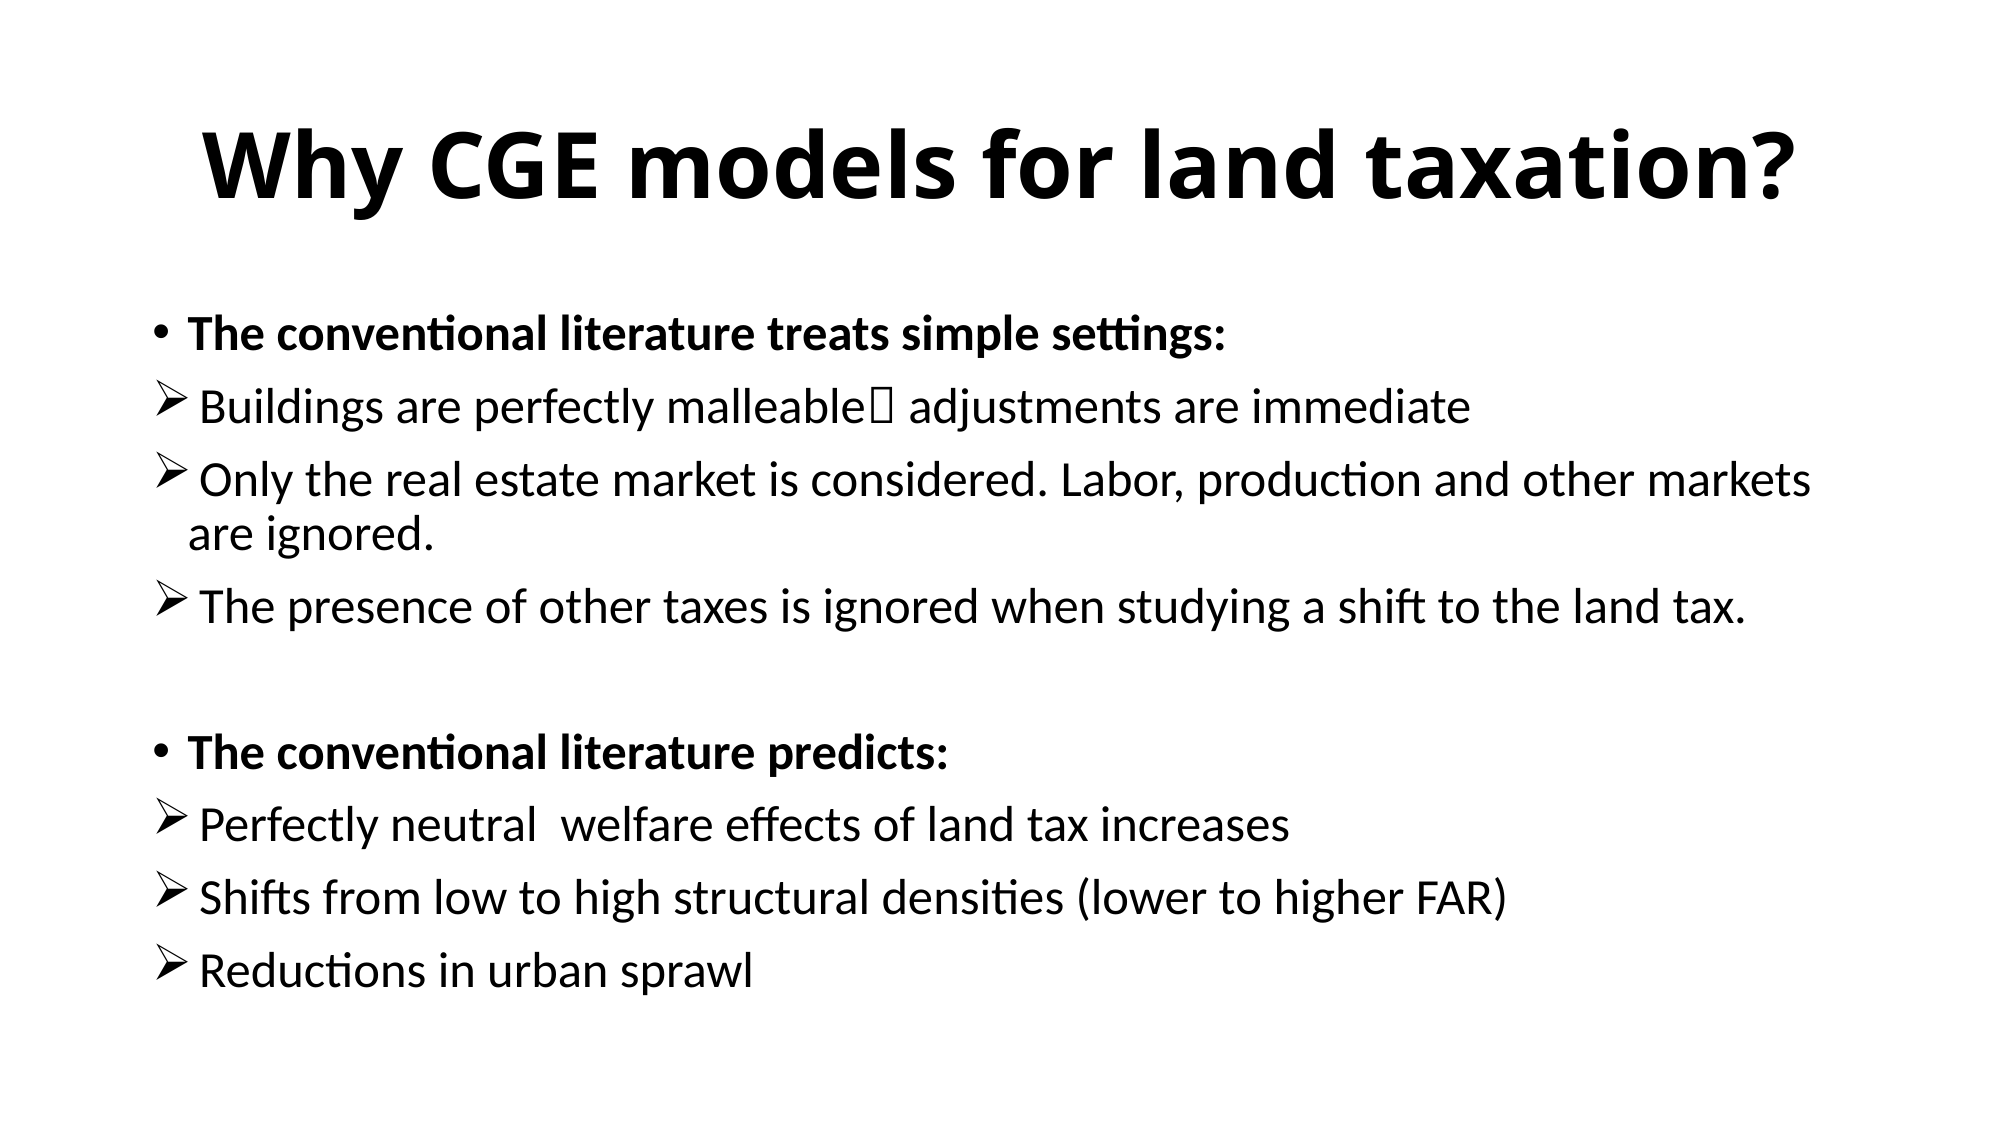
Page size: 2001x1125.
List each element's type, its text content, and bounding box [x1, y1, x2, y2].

title Why CGE models for land taxation? [137, 59, 1863, 278]
list The conventional literature treats simple settings: Buildings are perfectly malleable adjustments are immediate Only the real estate market is considered. Labor, production and other markets are ignored. The presence of other taxes is ignored when studying a shift to the land tax. The conventional literature predicts: Perfectly neutral welfare effects of land tax increases Shifts from low to high structural densities (lower to higher FAR) Reductions in urban sprawl [137, 299, 1863, 1014]
